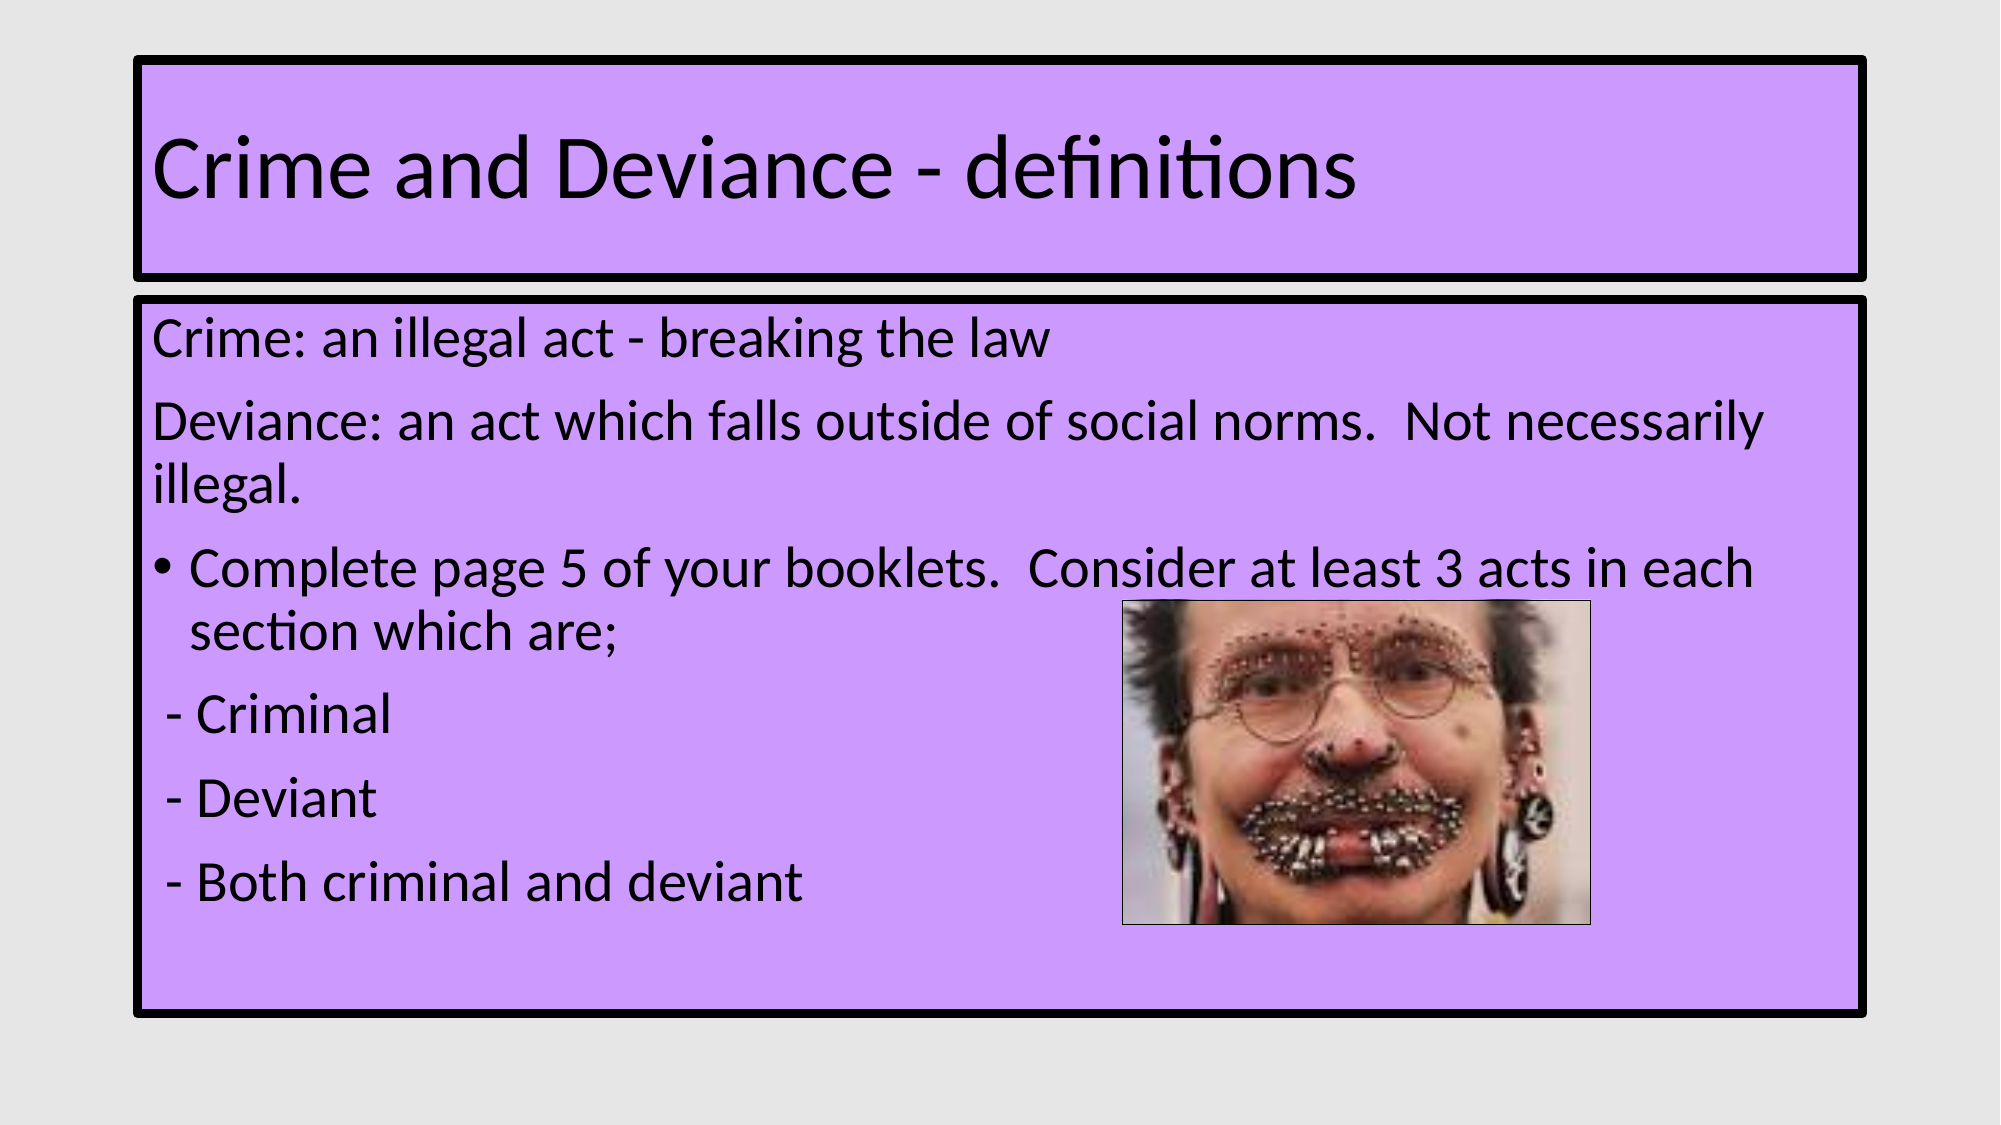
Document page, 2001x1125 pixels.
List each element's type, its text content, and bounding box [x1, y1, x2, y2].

picture [1122, 599, 1591, 925]
list Crime: an illegal act - breaking the law Deviance: an act which falls outside of social norms. Not necessarily illegal. Complete page 5 of your booklets. Consider at least 3 acts in each section which are; - Criminal - Deviant - Both criminal and deviant [137, 299, 1863, 1014]
title Crime and Deviance - definitions [137, 59, 1863, 278]
